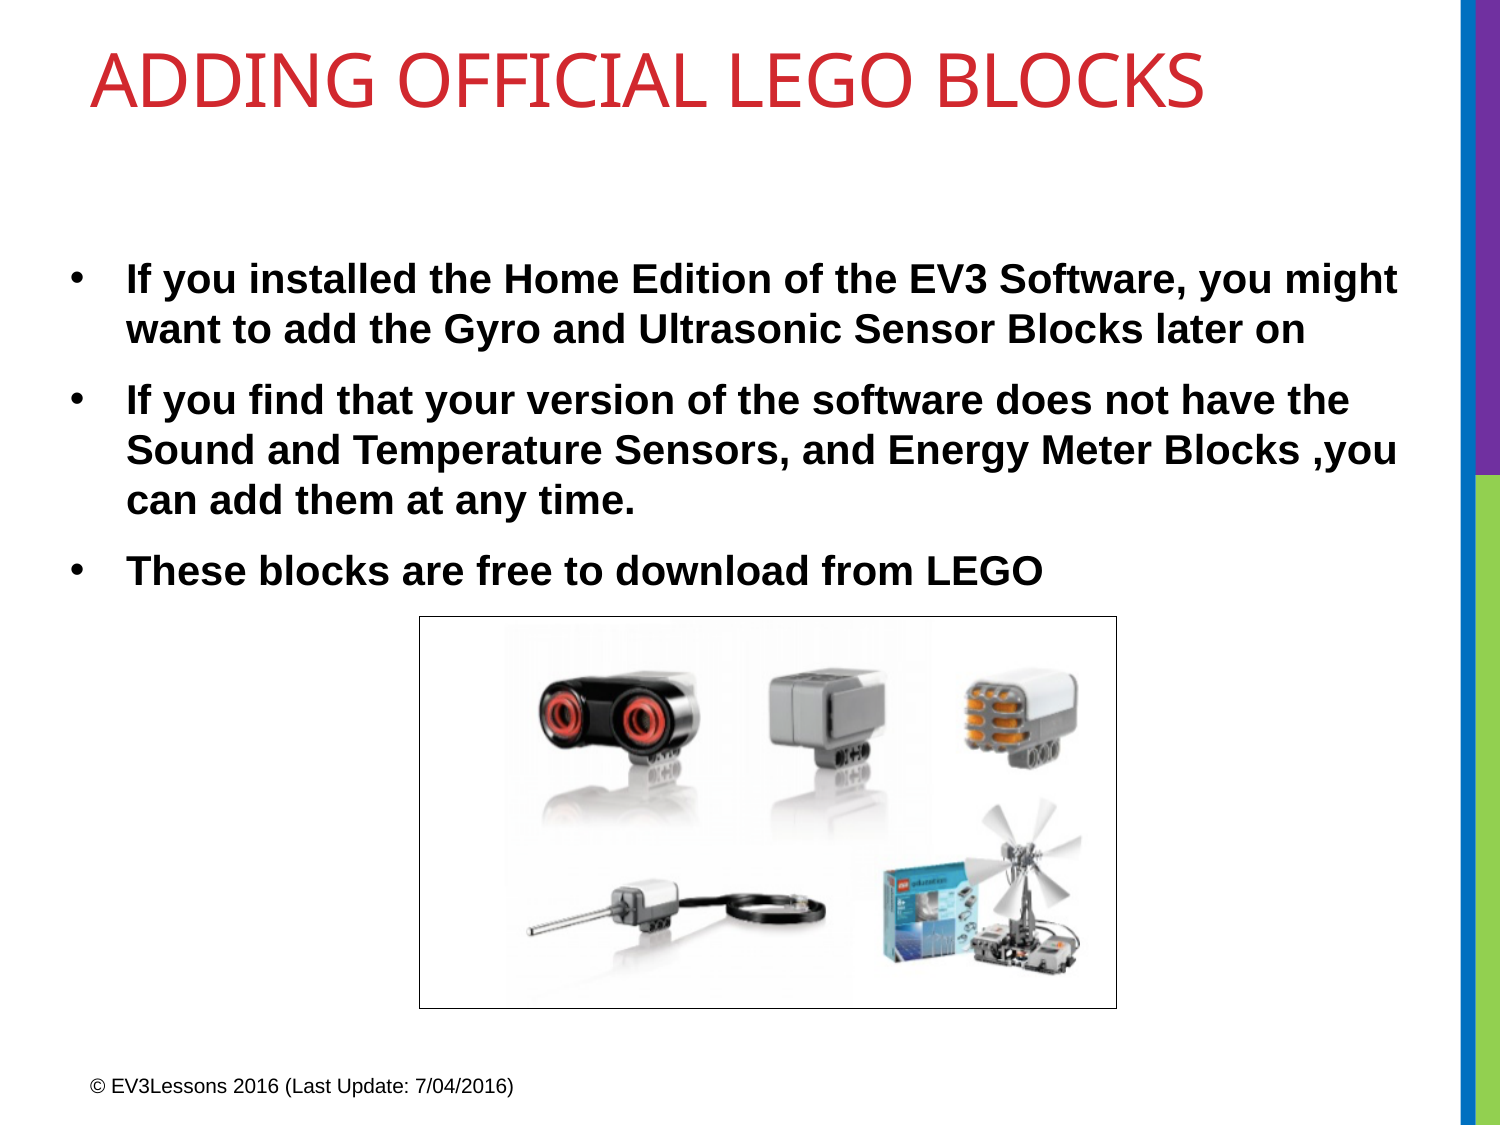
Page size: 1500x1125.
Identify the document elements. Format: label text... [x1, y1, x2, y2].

footer © EV3Lessons 2016 (Last Update: 7/04/2016) [75, 1065, 677, 1112]
list If you installed the Home Edition of the EV3 Software, you might want to add the Gyro and Ultrasonic Sensor Blocks later on If you find that your version of the software does not have the Sound and Temperature Sensors, and Energy Meter Blocks ,you can add them at any time. These blocks are free to download from LEGO [54, 244, 1442, 1046]
title Adding Official LEGO Blocks [75, 25, 1428, 244]
picture [419, 615, 1117, 1010]
